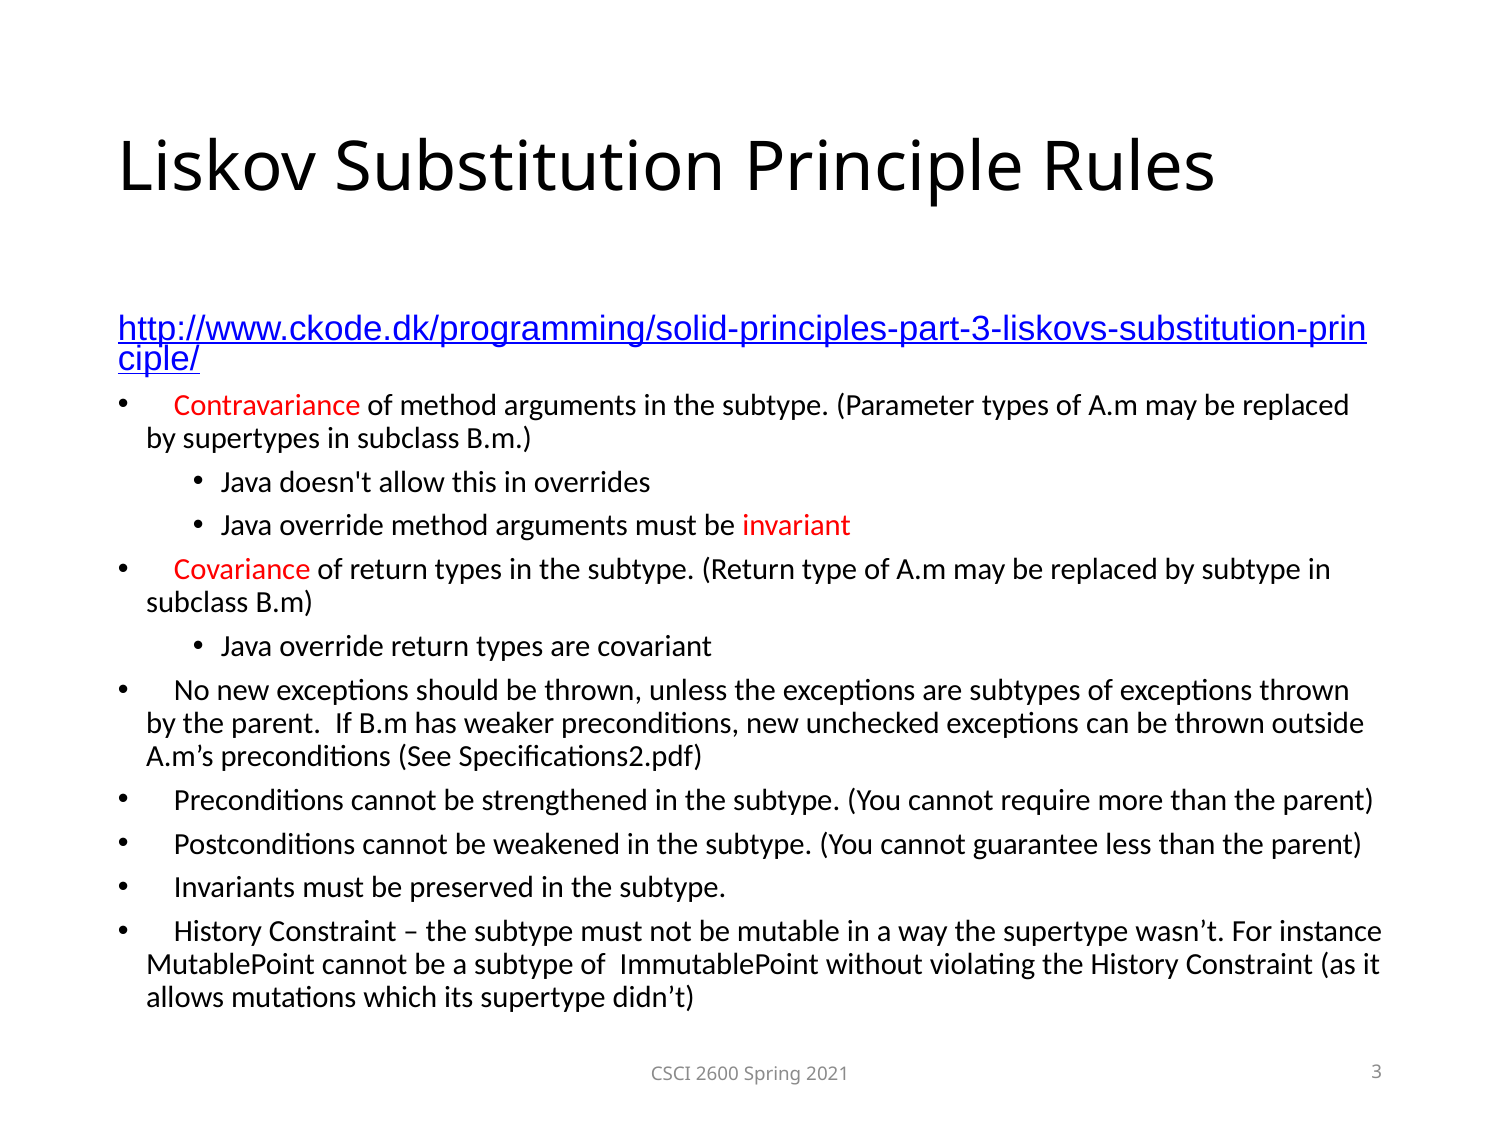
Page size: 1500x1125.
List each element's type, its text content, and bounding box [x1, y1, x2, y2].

text_box 3 [1059, 1042, 1397, 1103]
text_box http://www.ckode.dk/programming/solid-principles-part-3-liskovs-substitution-principle/ Contravariance of method arguments in the subtype. (Parameter types of A.m may be replaced by supertypes in subclass B.m.) Java doesn't allow this in overrides Java override method arguments must be invariant Covariance of return types in the subtype. (Return type of A.m may be replaced by subtype in subclass B.m) Java override return types are covariant No new exceptions should be thrown, unless the exceptions are subtypes of exceptions thrown by the parent. If B.m has weaker preconditions, new unchecked exceptions can be thrown outside A.m’s preconditions (See Specifications2.pdf) Preconditions cannot be strengthened in the subtype. (You cannot require more than the parent) Postconditions cannot be weakened in the subtype. (You cannot guarantee less than the parent) Invariants must be preserved in the subtype. History Constraint – the subtype must not be mutable in a way the supertype wasn’t. For instance MutablePoint cannot be a subtype of ImmutablePoint without violating the History Constraint (as it allows mutations which its supertype didn’t) [103, 302, 1397, 1017]
text_box CSCI 2600 Spring 2021 [496, 1042, 1003, 1103]
text_box Liskov Substitution Principle Rules [103, 59, 1397, 278]
